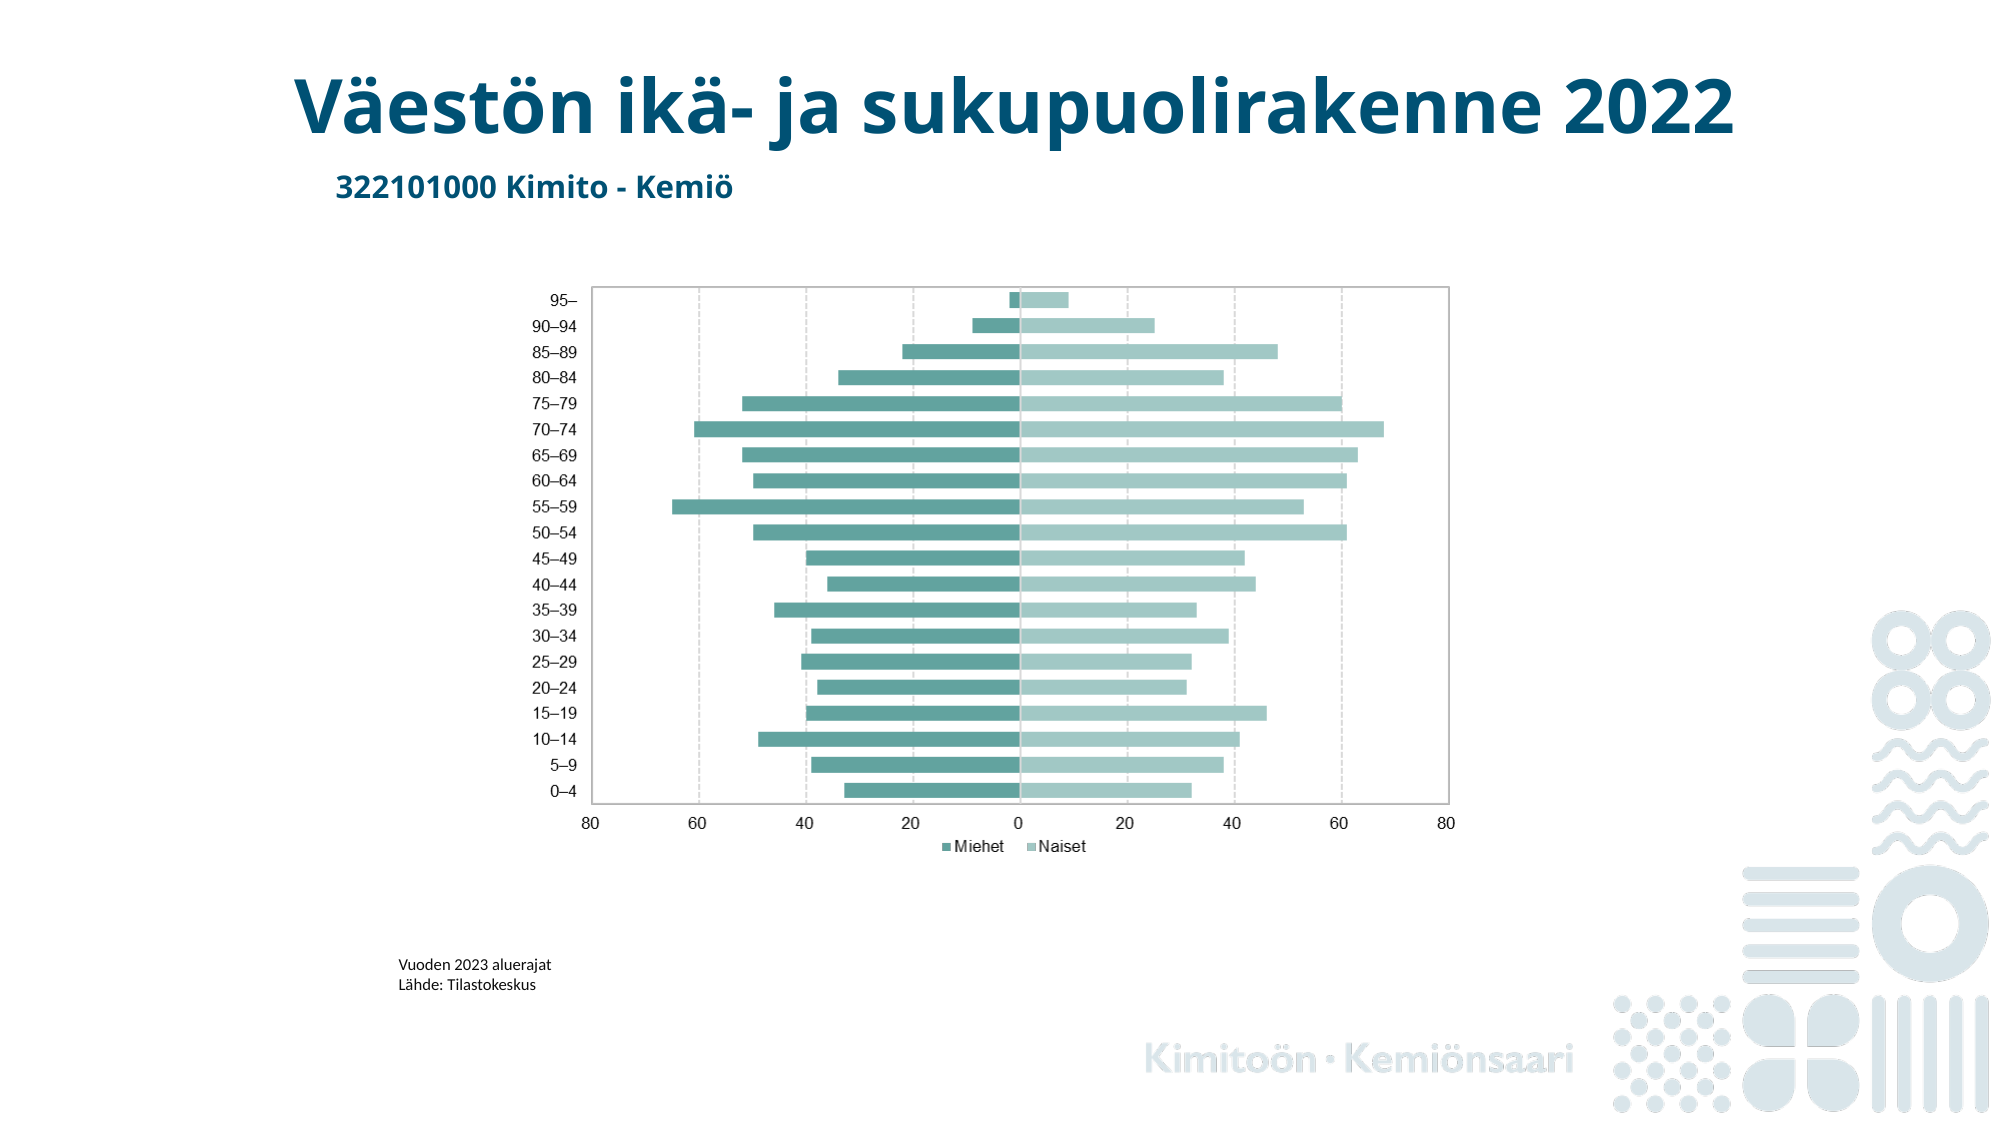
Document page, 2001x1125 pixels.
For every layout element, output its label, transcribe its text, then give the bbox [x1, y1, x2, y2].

picture [494, 262, 1505, 863]
text_box Vuoden 2023 aluerajat Lähde: Tilastokeskus [383, 946, 567, 1002]
text_box 322101000 Kimito - Kemiö [320, 159, 749, 212]
text_box Väestön ikä- ja sukupuolirakenne 2022 [279, 51, 1752, 157]
